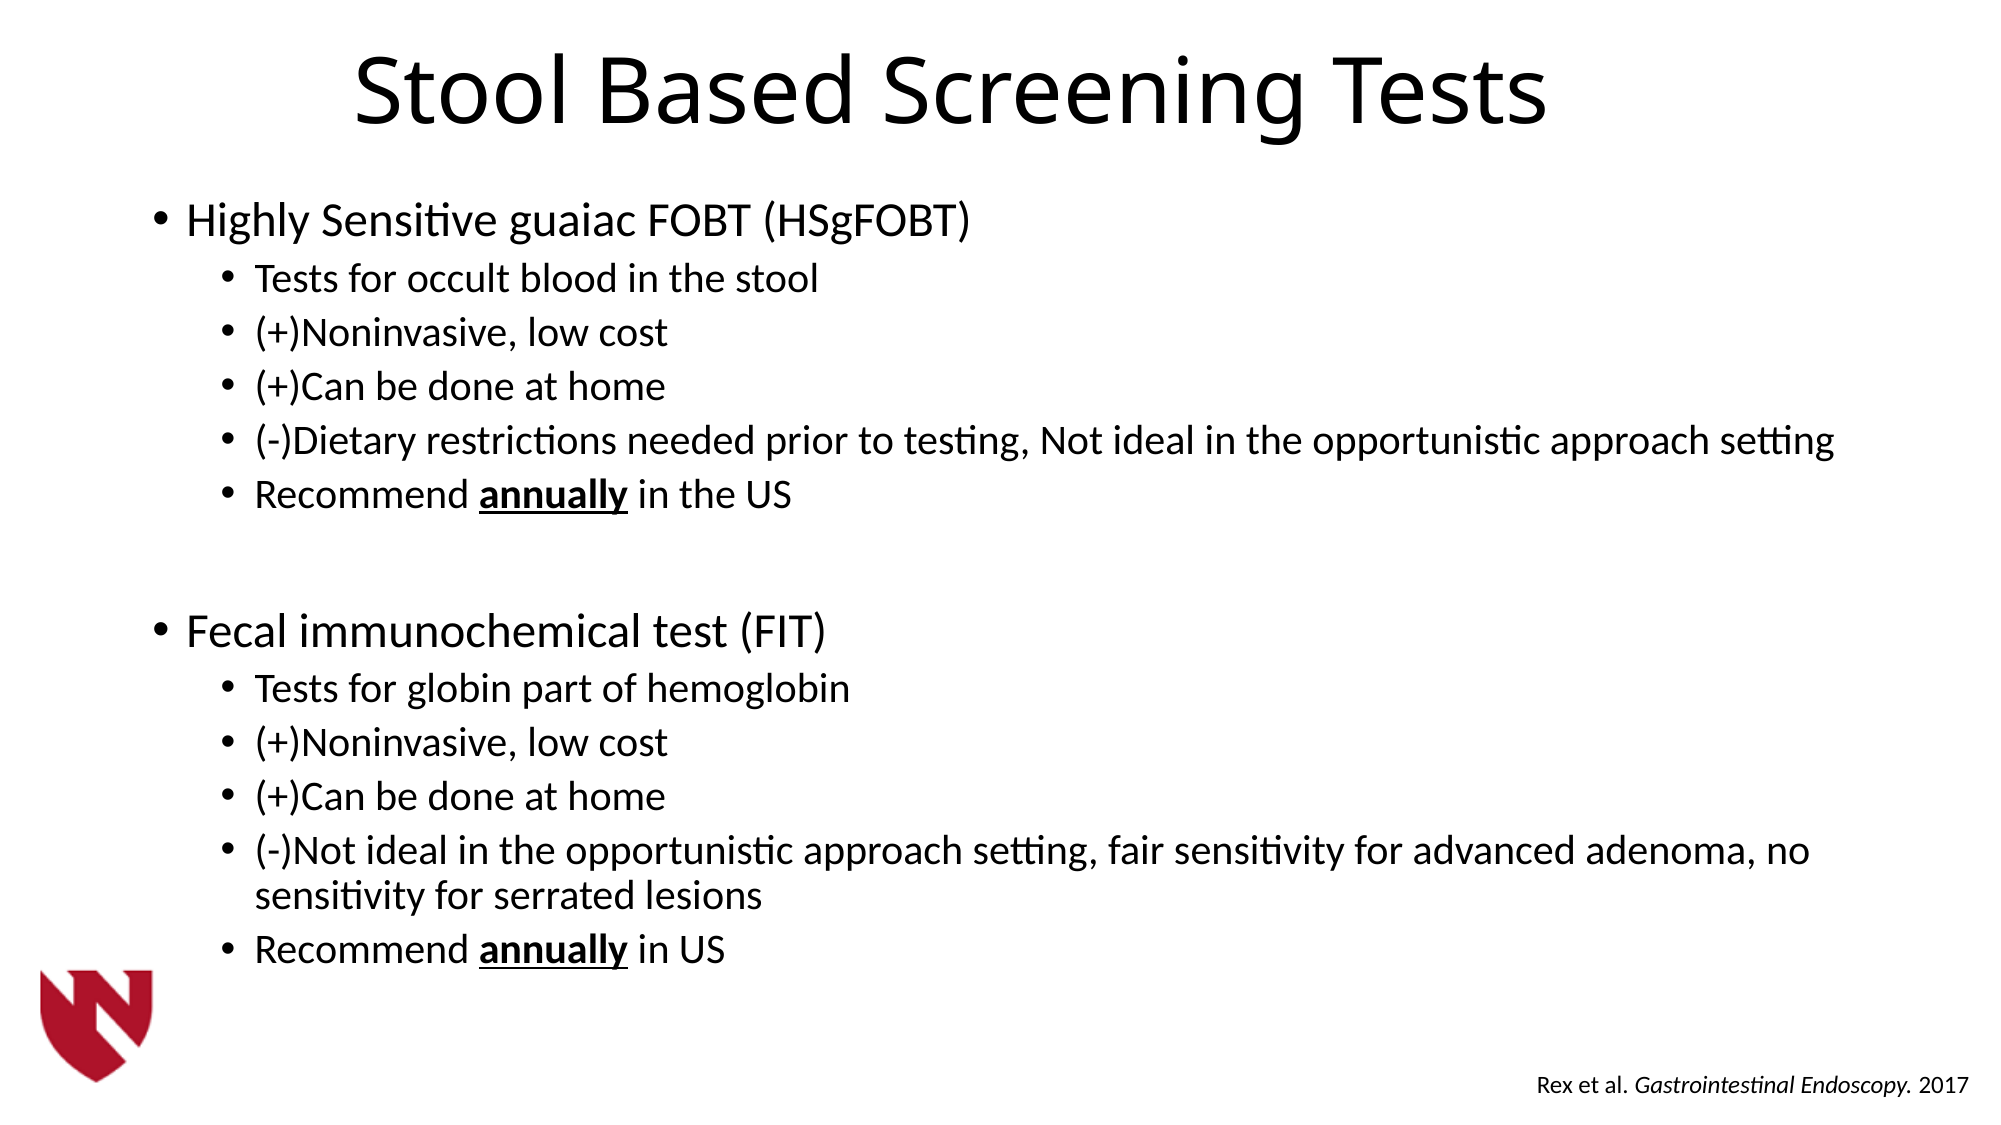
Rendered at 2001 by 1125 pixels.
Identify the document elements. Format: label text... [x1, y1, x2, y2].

text_box Rex et al. Gastrointestinal Endoscopy. 2017 [1522, 1060, 1985, 1106]
list Highly Sensitive guaiac FOBT (HSgFOBT) Tests for occult blood in the stool (+)Noninvasive, low cost (+)Can be done at home (-)Dietary restrictions needed prior to testing, Not ideal in the opportunistic approach setting Recommend annually in the US Fecal immunochemical test (FIT) Tests for globin part of hemoglobin (+)Noninvasive, low cost (+)Can be done at home (-)Not ideal in the opportunistic approach setting, fair sensitivity for advanced adenoma, no sensitivity for serrated lesions Recommend annually in US [137, 187, 1863, 1014]
picture [11, 938, 183, 1111]
title Stool Based Screening Tests [338, 0, 2000, 203]
